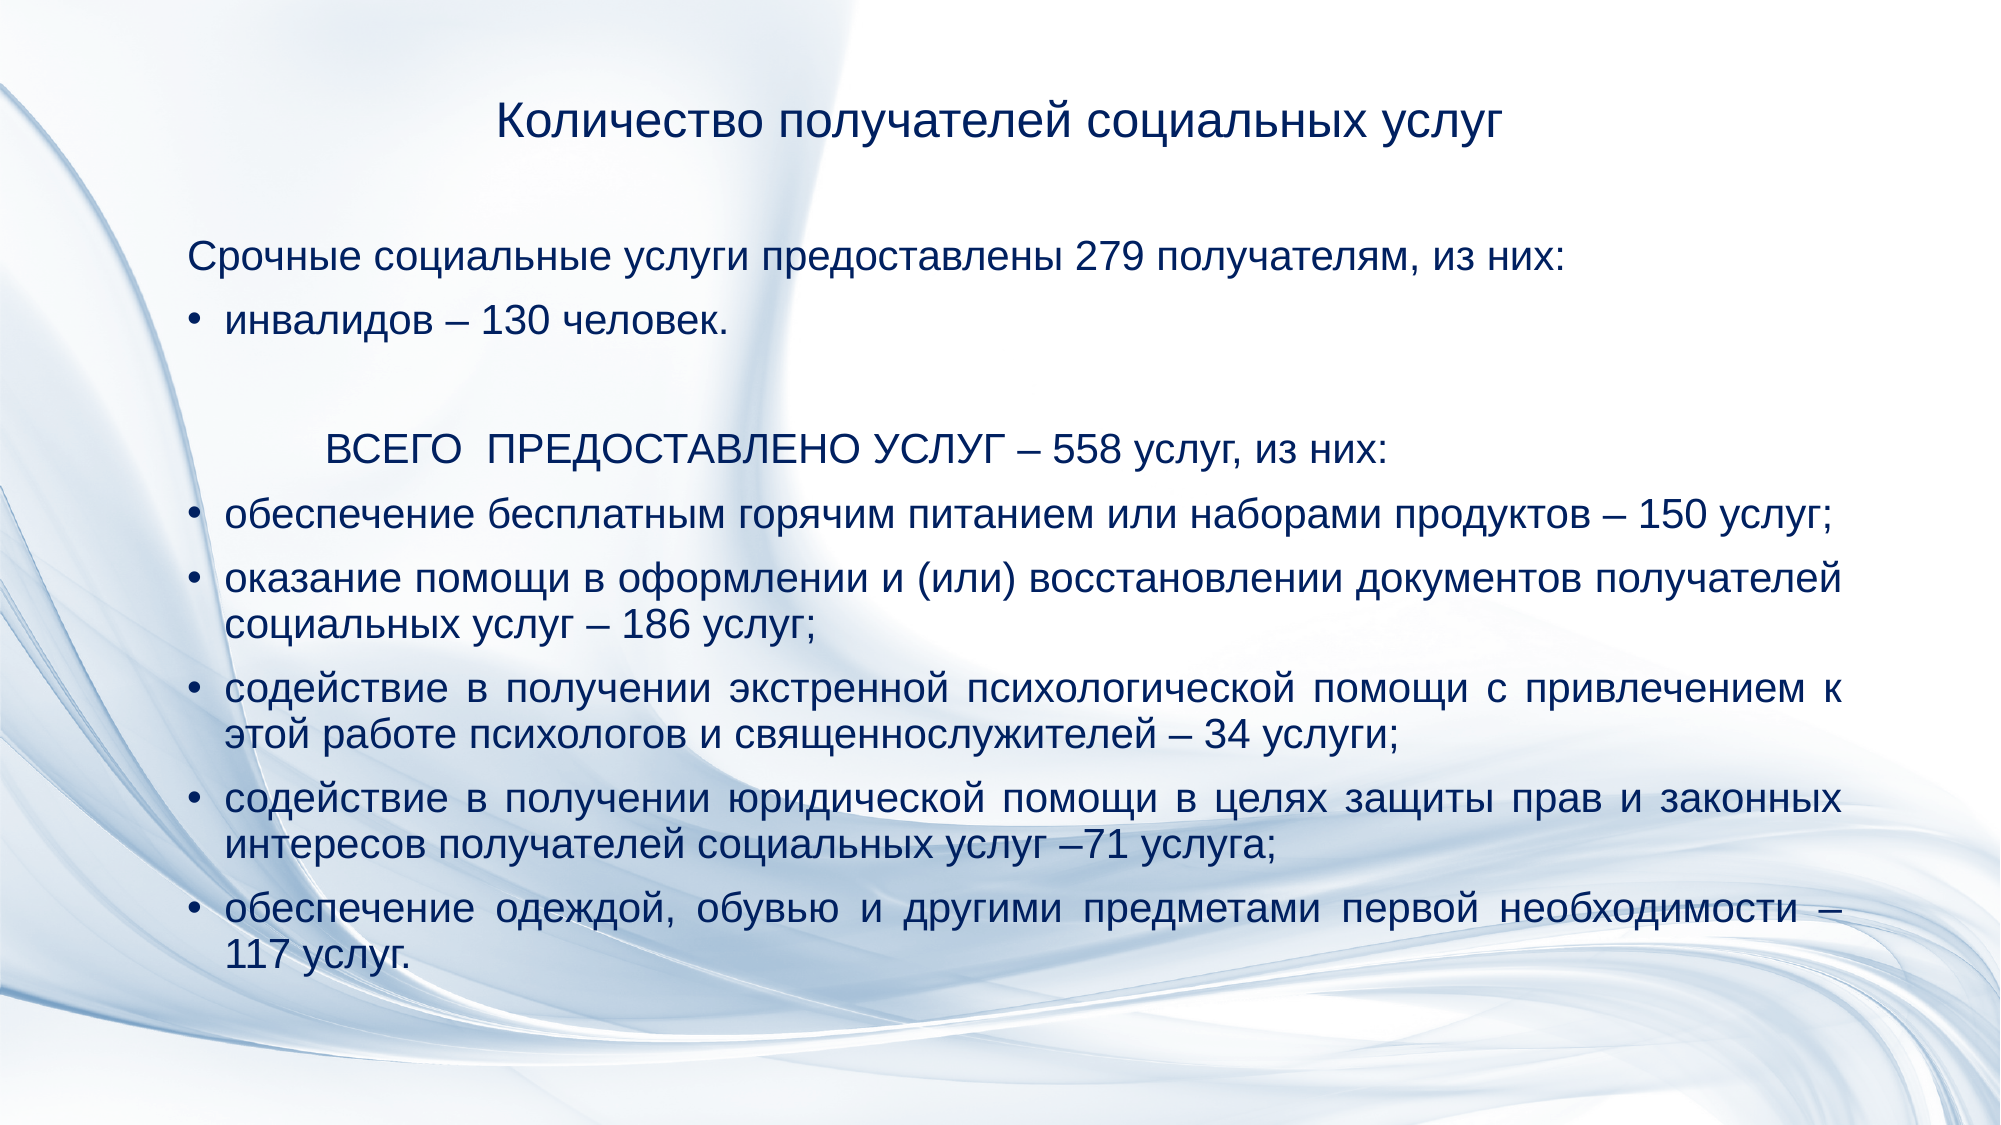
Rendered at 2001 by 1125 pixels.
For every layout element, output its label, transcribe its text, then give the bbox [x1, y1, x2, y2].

title Количество получателей социальных услуг [137, 59, 1863, 183]
list Срочные социальные услуги предоставлены 279 получателям, из них: инвалидов – 130 человек. ВСЕГО ПРЕДОСТАВЛЕНО УСЛУГ – 558 услуг, из них: обеспечение бесплатным горячим питанием или наборами продуктов – 150 услуг; оказание помощи в оформлении и (или) восстановлении документов получателей социальных услуг – 186 услуг; содействие в получении экстренной психологической помощи с привлечением к этой работе психологов и священнослужителей – 34 услуги; содействие в получении юридической помощи в целях защиты прав и законных интересов получателей социальных услуг –71 услуга; обеспечение одеждой, обувью и другими предметами первой необходимости – 117 услуг. [172, 226, 1858, 1004]
